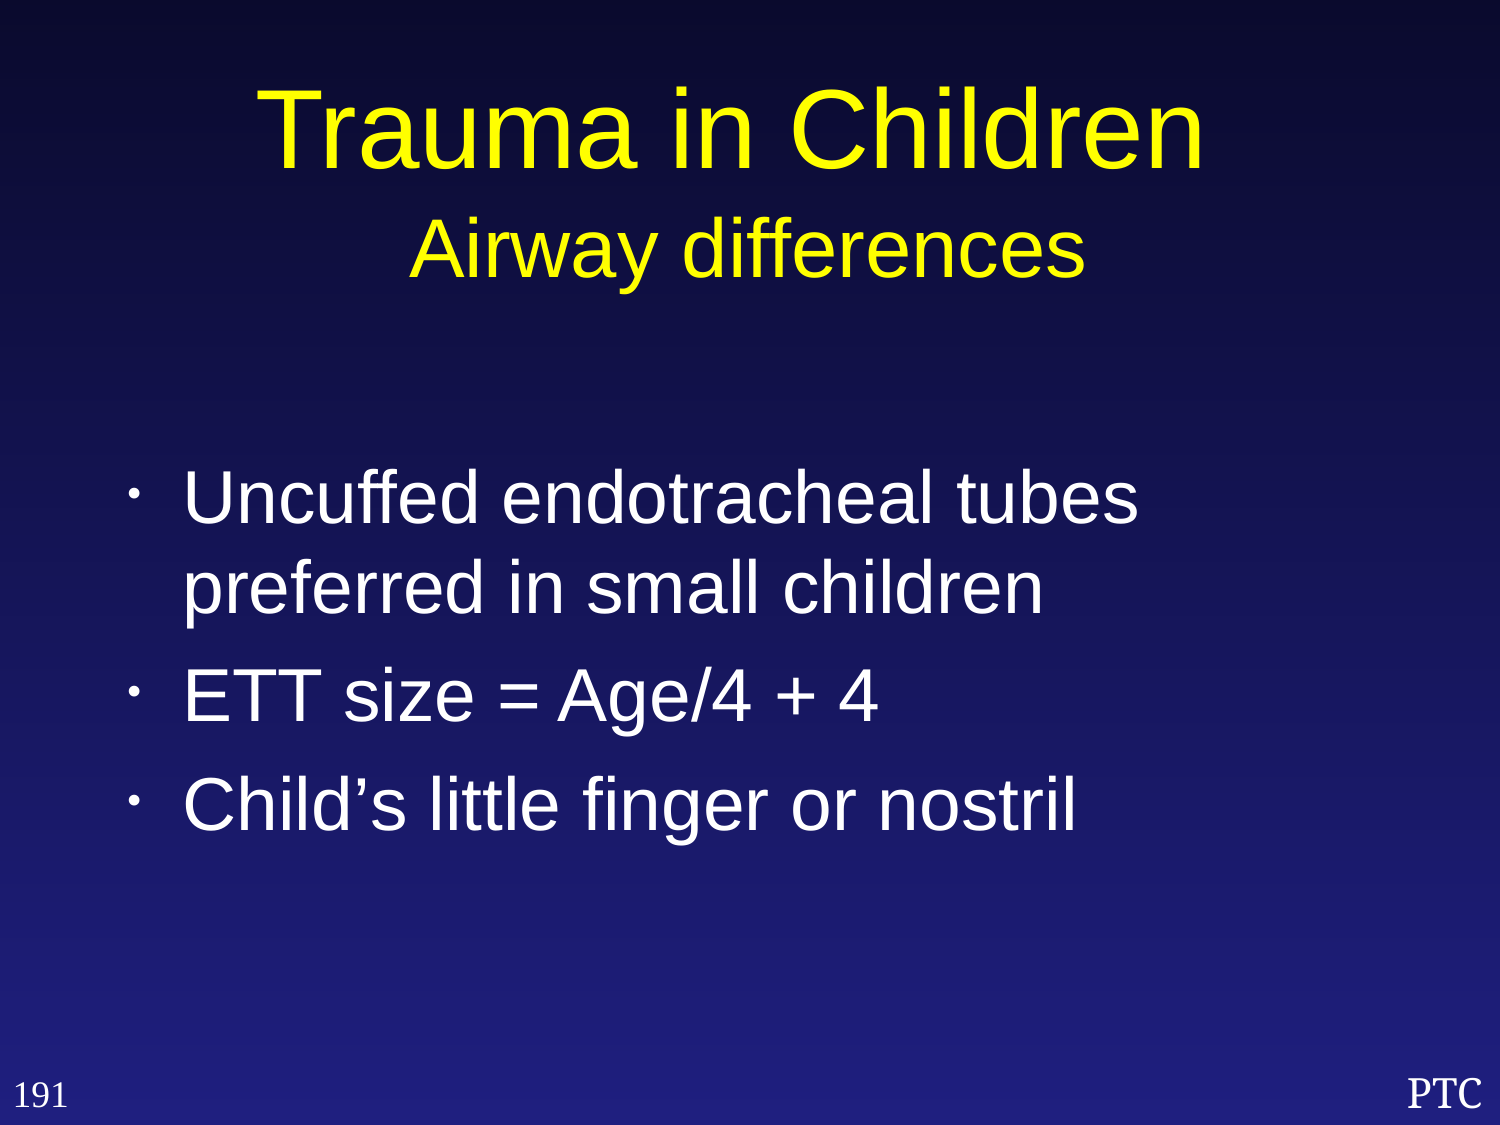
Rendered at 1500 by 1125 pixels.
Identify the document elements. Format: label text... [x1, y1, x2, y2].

text_box 191 [0, 1061, 84, 1123]
text_box Trauma in Children Airway differences [111, 75, 1387, 263]
text_box Uncuffed endotracheal tubes preferred in small children ETT size = Age/4 + 4 Child’s little finger or nostril [111, 440, 1388, 1000]
